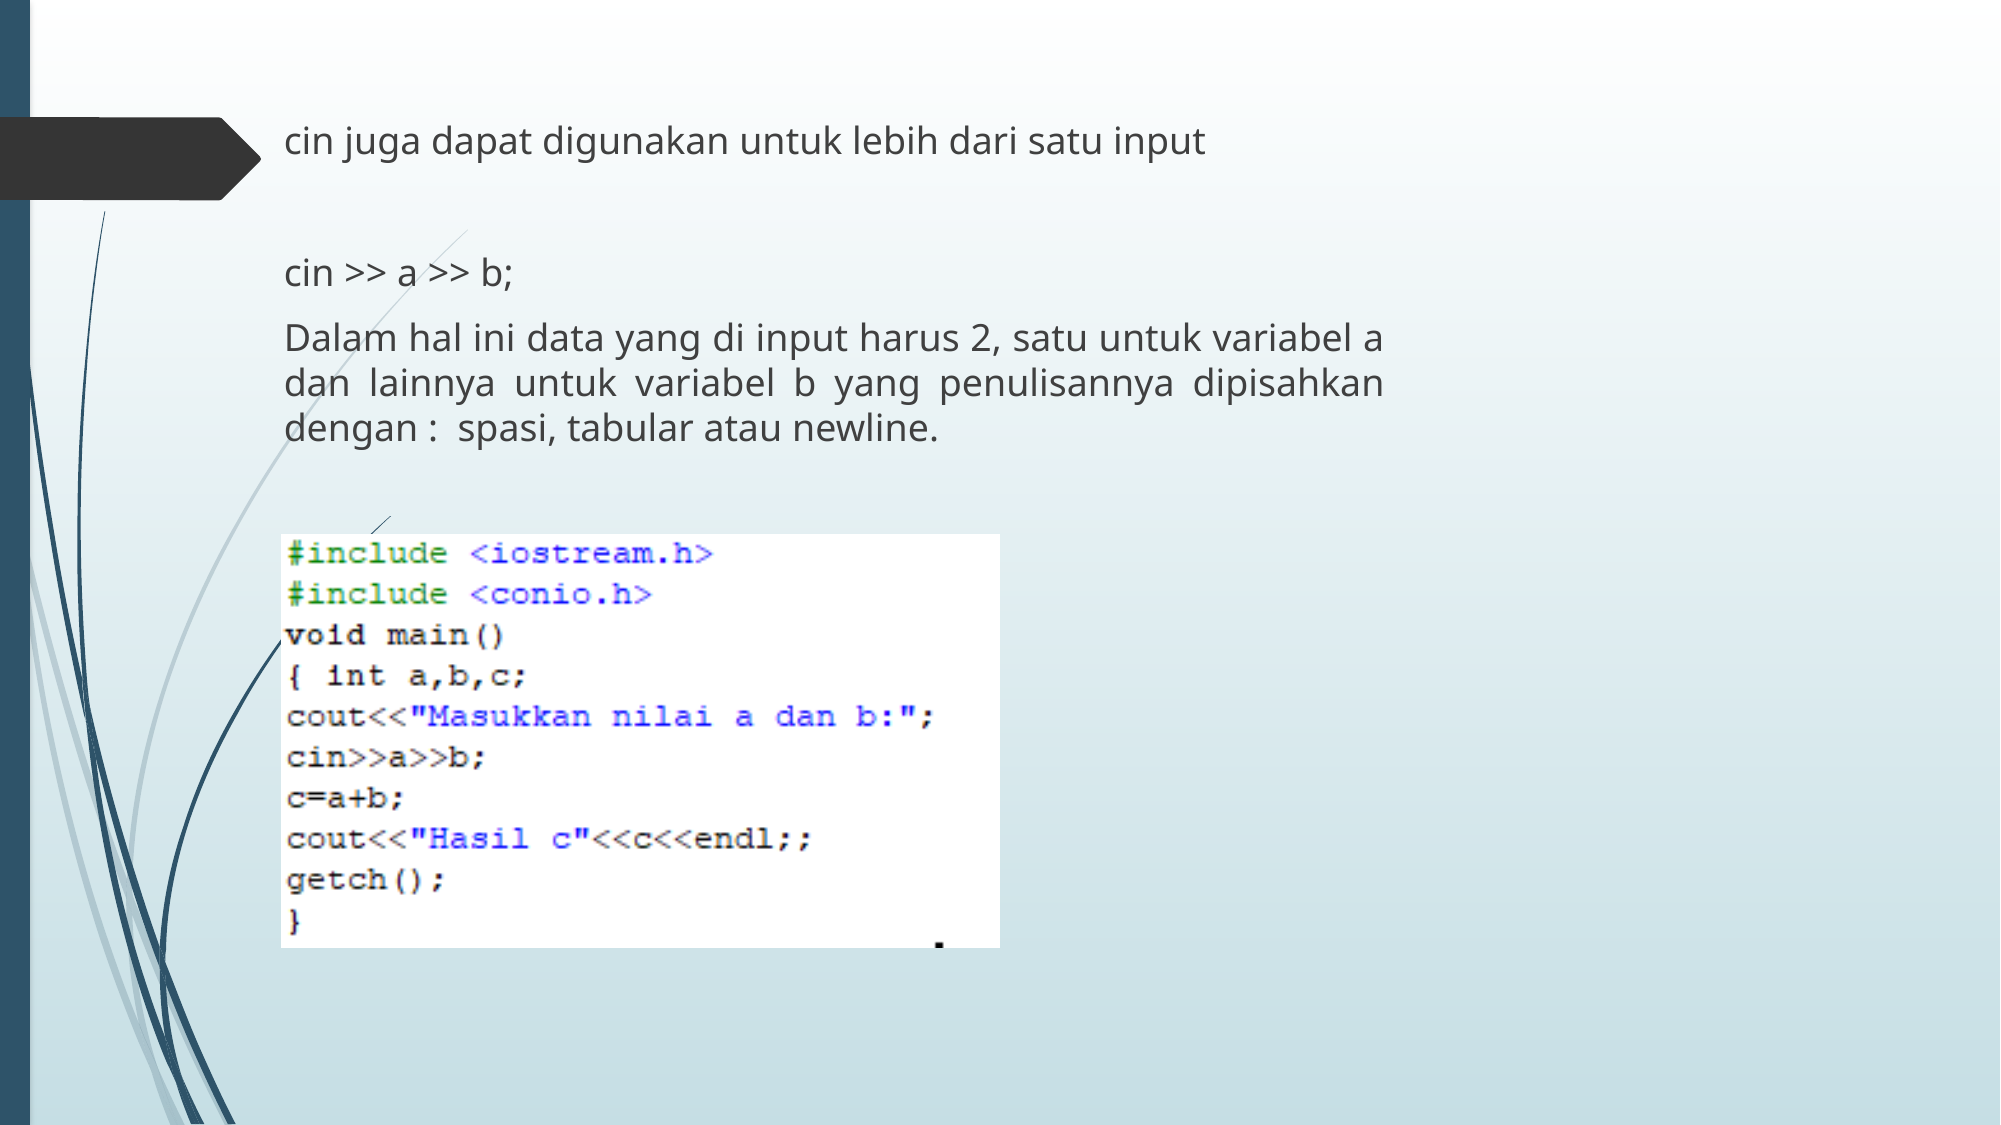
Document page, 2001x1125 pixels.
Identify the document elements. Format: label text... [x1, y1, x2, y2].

list cin juga dapat digunakan untuk lebih dari satu input cin >> a >> b; Dalam hal ini data yang di input harus 2, satu untuk variabel a dan lainnya untuk variabel b yang penulisannya dipisahkan dengan : spasi, tabular atau newline. [268, 109, 1401, 1016]
picture [280, 534, 1001, 948]
